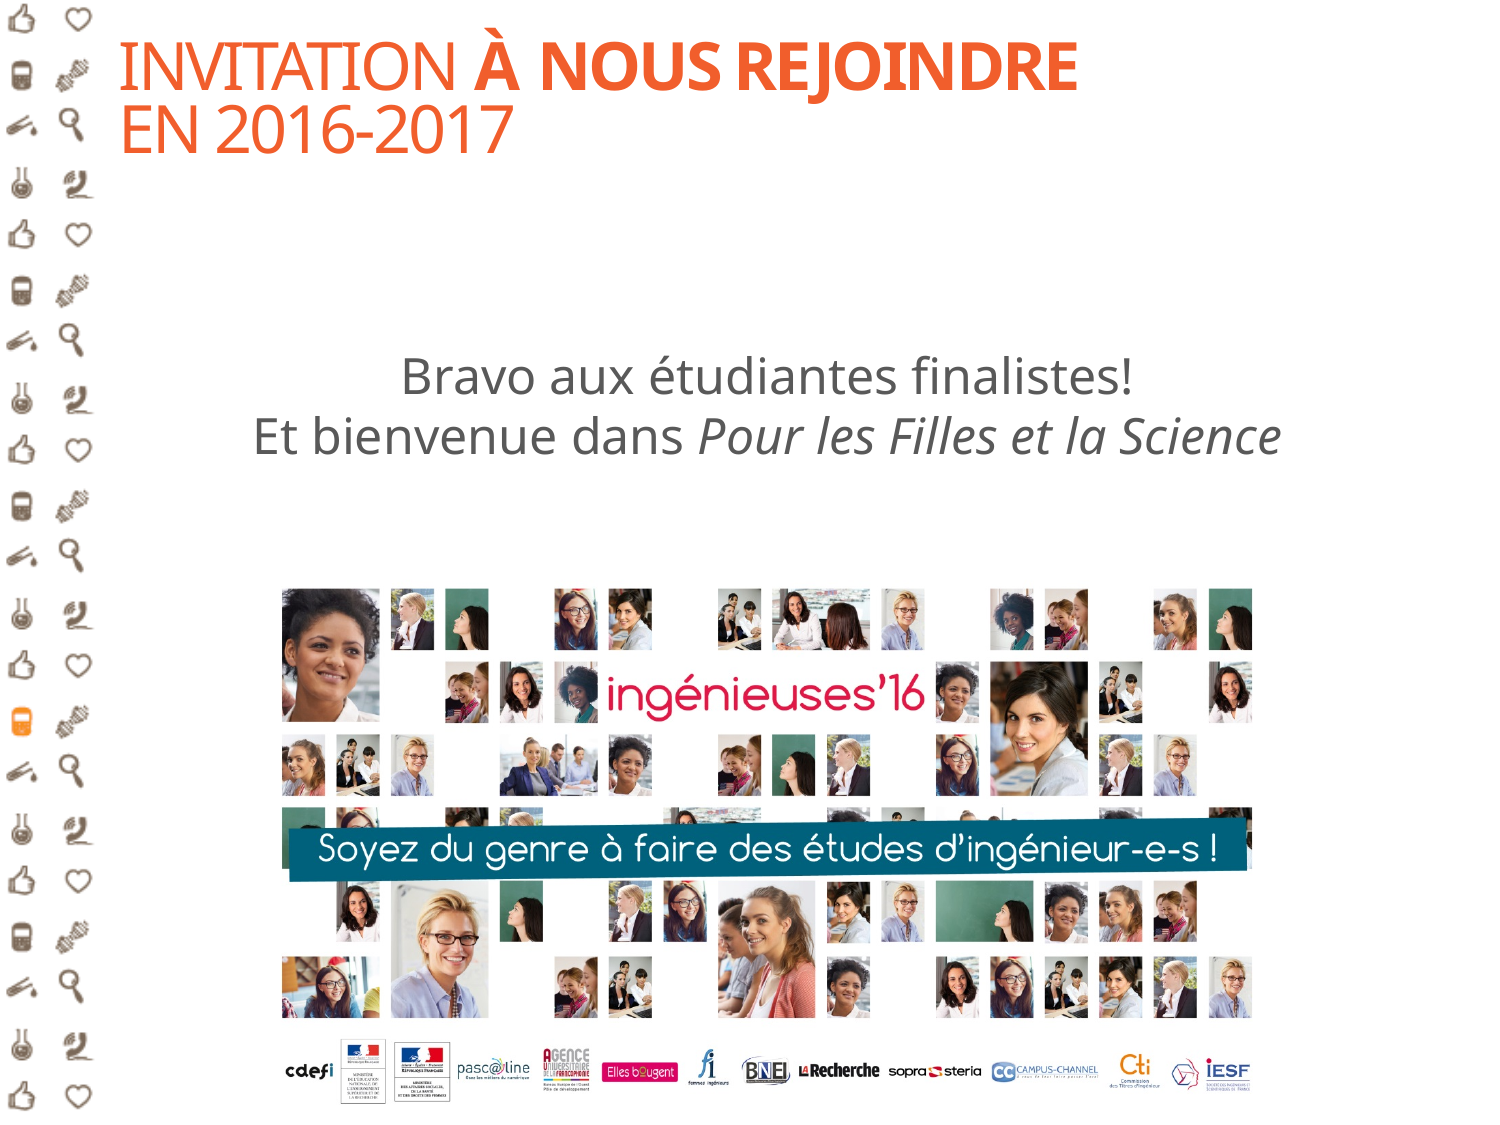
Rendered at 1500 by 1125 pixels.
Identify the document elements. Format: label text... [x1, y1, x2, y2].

text_box Bravo aux étudiantes finalistes! Et bienvenue dans Pour les Filles et la Science [171, 336, 1365, 472]
text_box INVITATION À NOUS REJOINDRE EN 2016-2017 [109, 31, 1319, 175]
picture [0, 0, 105, 1125]
picture [270, 558, 1266, 1113]
